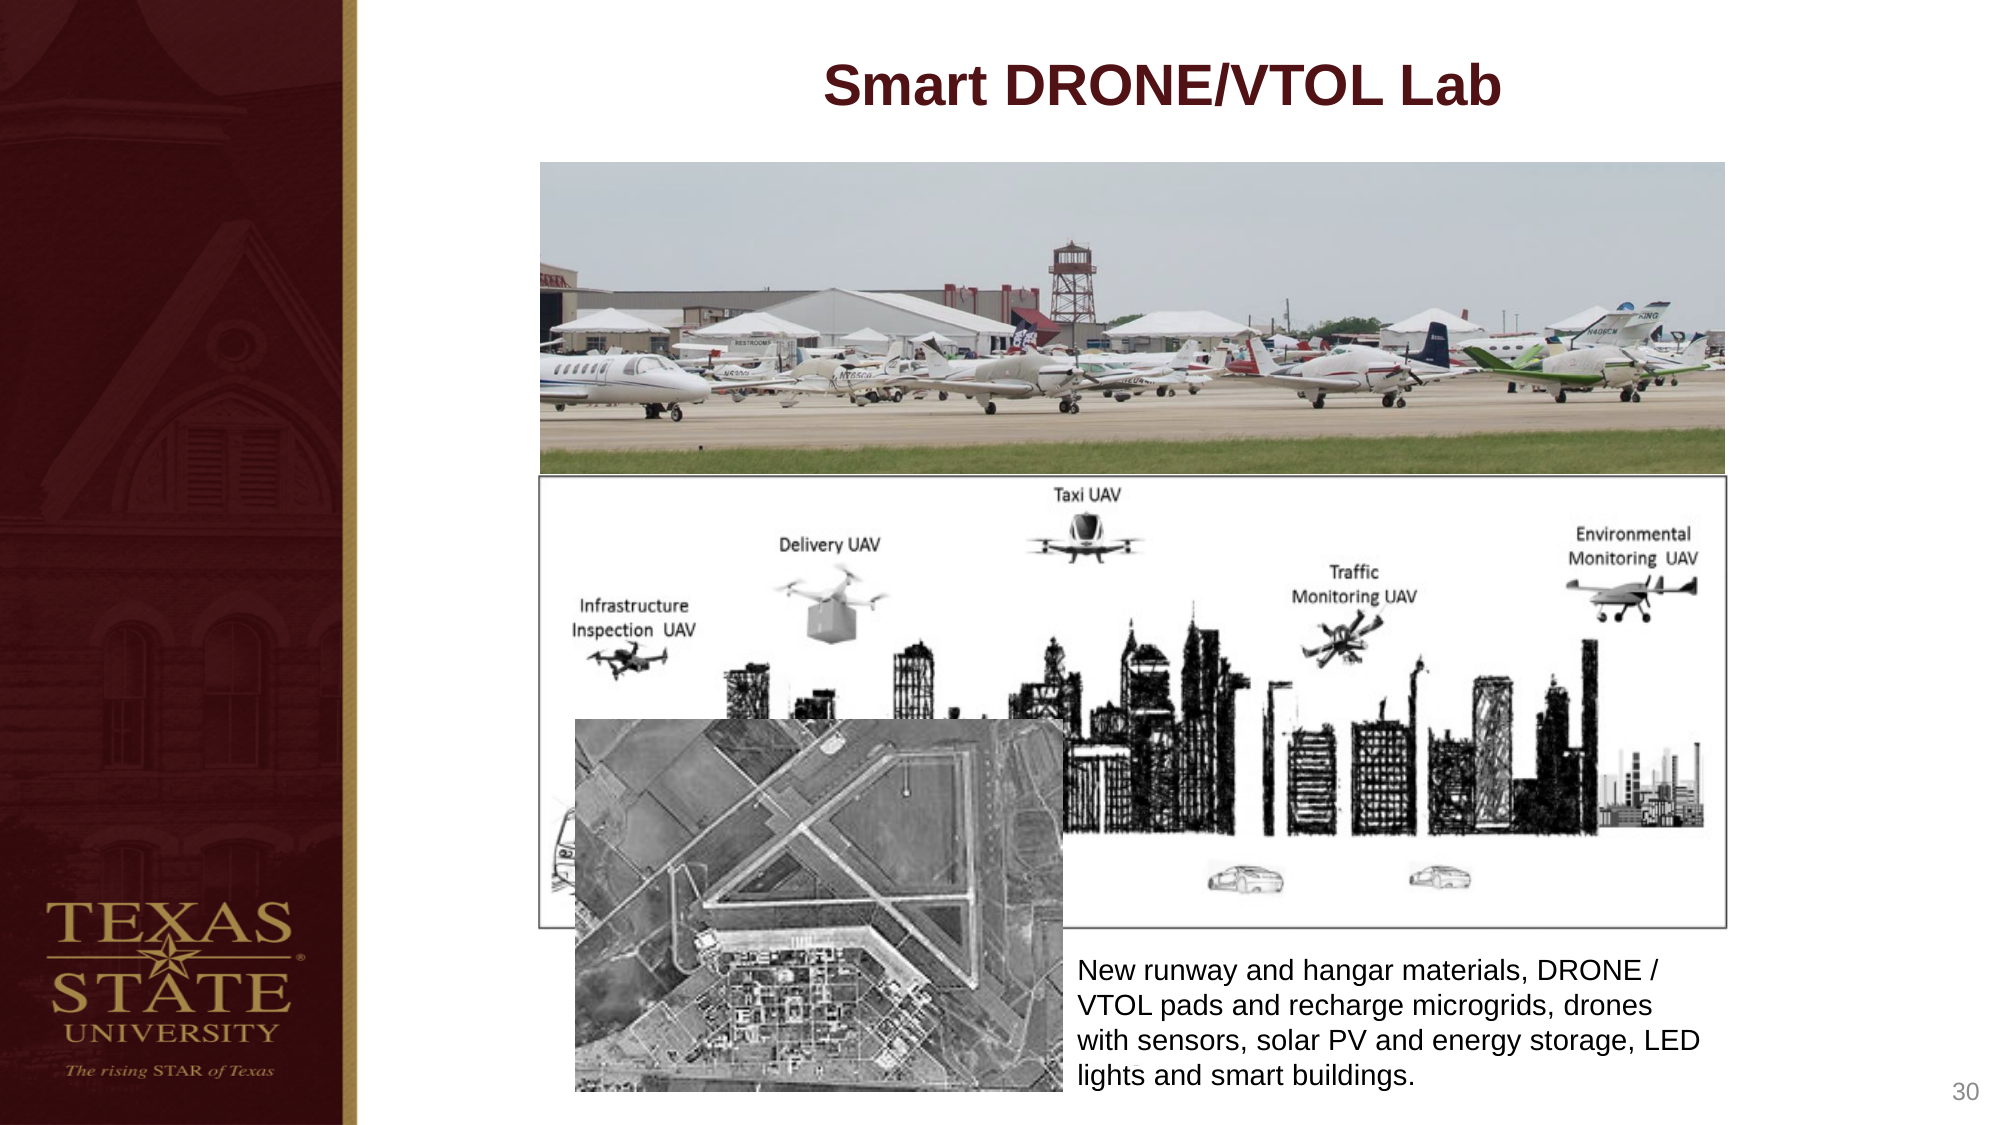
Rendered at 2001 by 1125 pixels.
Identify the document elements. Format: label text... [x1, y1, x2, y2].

text_box New runway and hangar materials, DRONE / VTOL pads and recharge microgrids, drones with sensors, solar PV and energy storage, LED lights and smart buildings. [1062, 943, 1729, 1099]
title Smart DRONE/VTOL Lab [383, 37, 1944, 128]
picture [0, 0, 2000, 1125]
slide_number 30 [1528, 1060, 1996, 1121]
